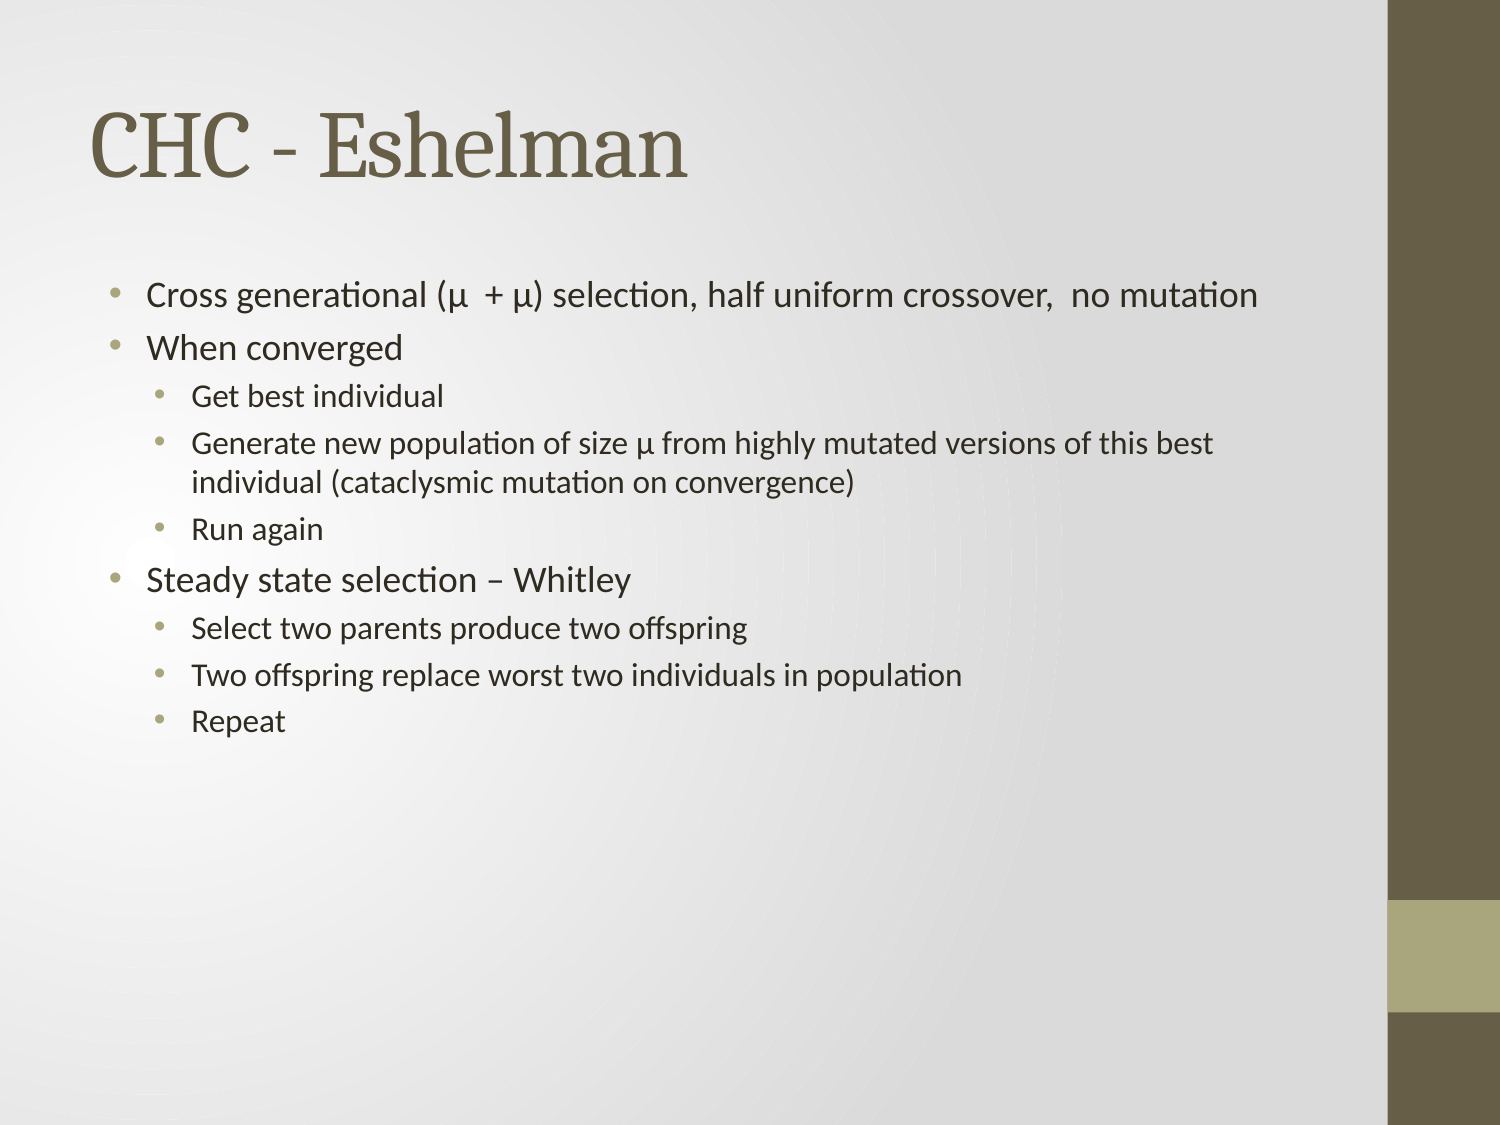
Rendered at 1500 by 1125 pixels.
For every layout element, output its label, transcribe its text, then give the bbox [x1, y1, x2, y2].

list Cross generational (µ + µ) selection, half uniform crossover, no mutation When converged Get best individual Generate new population of size µ from highly mutated versions of this best individual (cataclysmic mutation on convergence) Run again Steady state selection – Whitley Select two parents produce two offspring Two offspring replace worst two individuals in population Repeat [75, 262, 1325, 1050]
title CHC - Eshelman [75, 45, 1325, 233]
